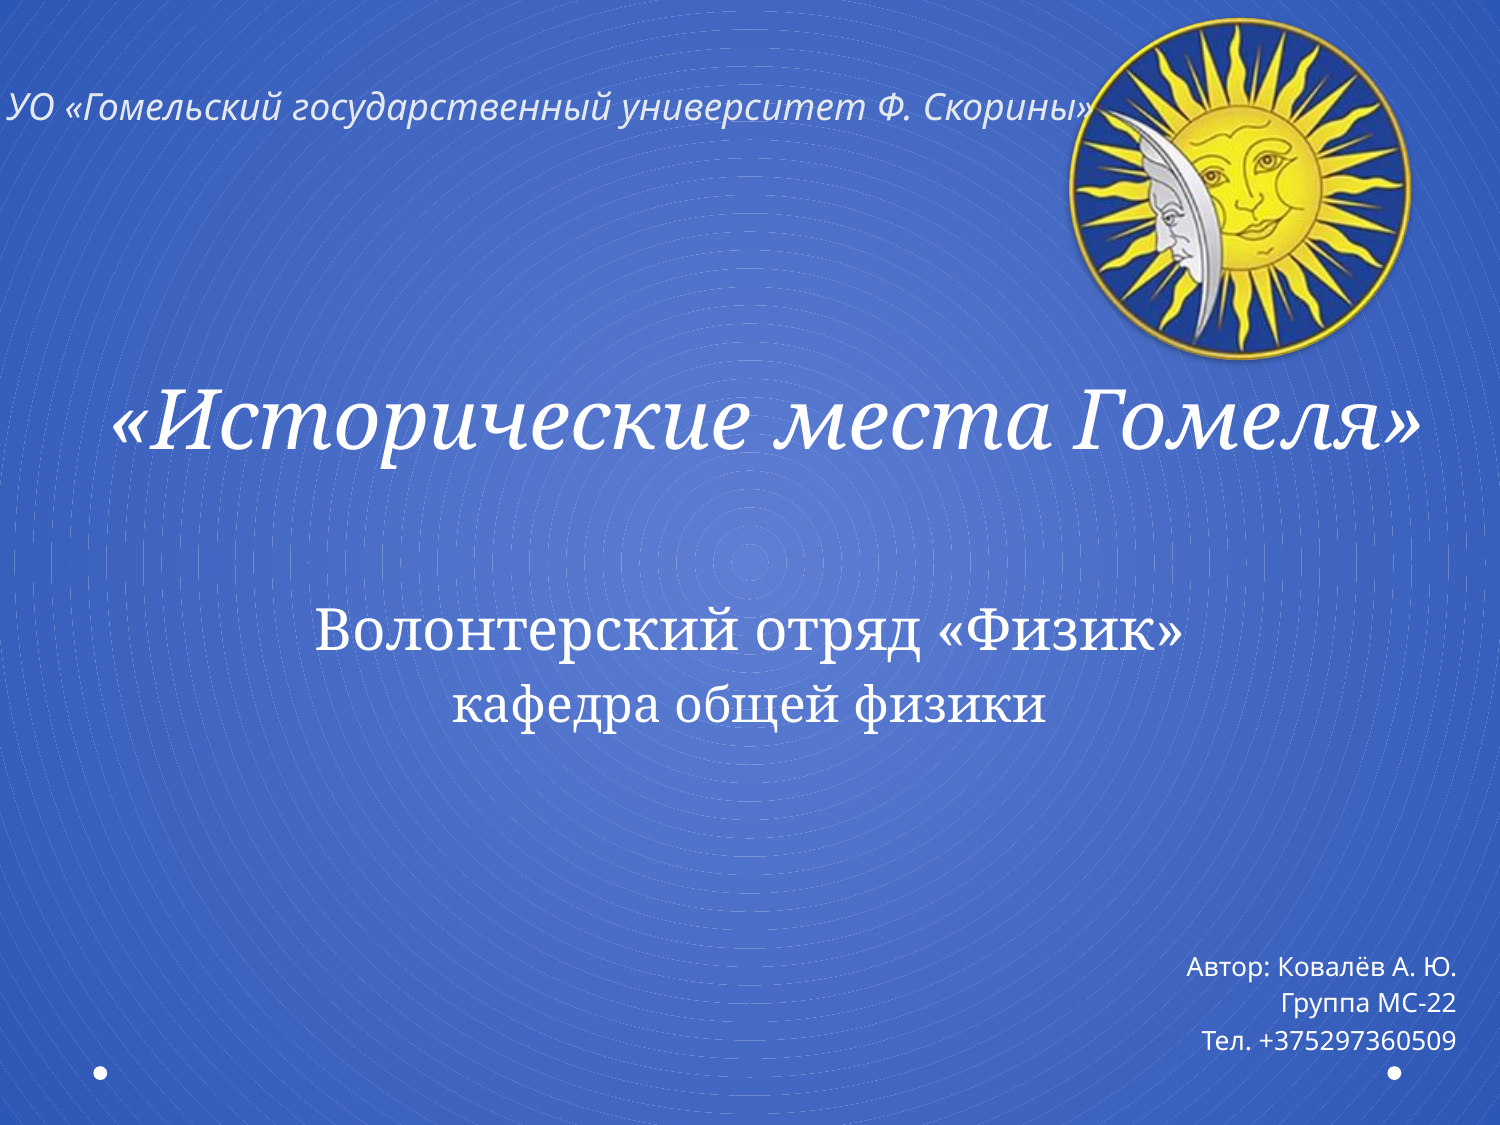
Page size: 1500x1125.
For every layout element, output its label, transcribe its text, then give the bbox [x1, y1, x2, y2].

list «Исторические места Гомеля» [88, 373, 1447, 474]
title УО «Гомельский государственный университет Ф. Скорины» [0, 0, 1151, 203]
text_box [1068, 66, 1412, 312]
list Автор: Ковалёв А. Ю. Группа МС-22 Тел. +375297360509 [809, 905, 1473, 1064]
picture [1151, 17, 1360, 66]
list Волонтерский отряд «Физик» кафедра общей физики [64, 574, 1436, 740]
picture [1121, 312, 1360, 361]
